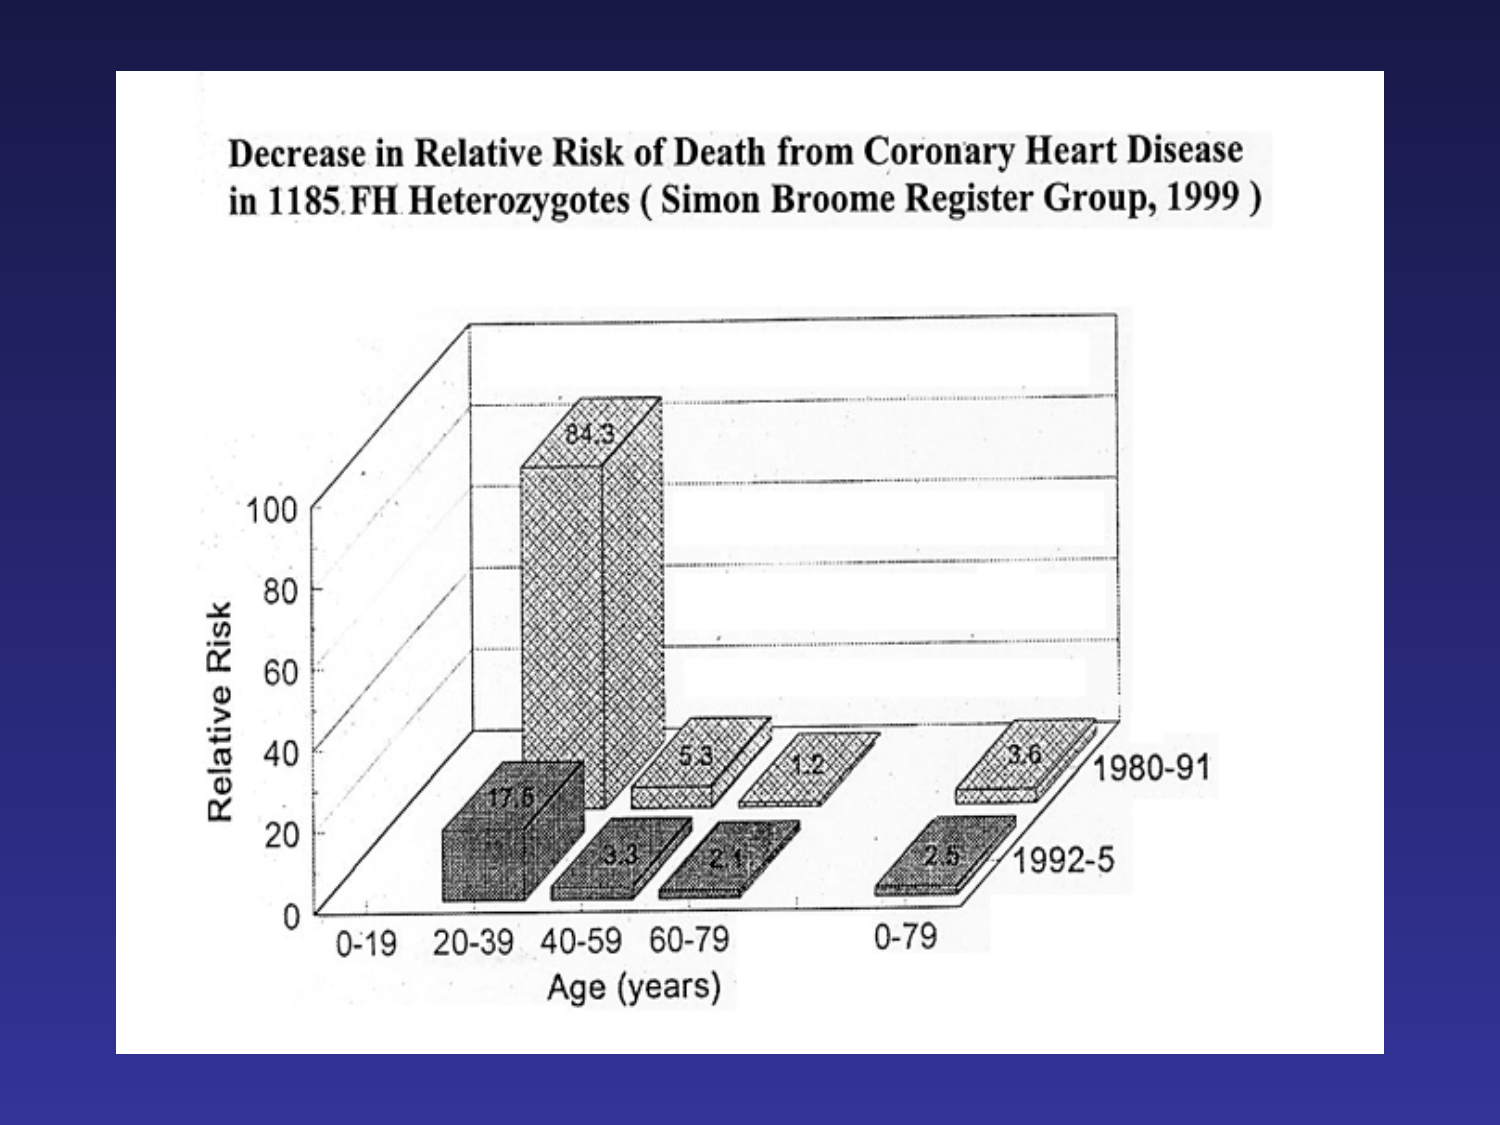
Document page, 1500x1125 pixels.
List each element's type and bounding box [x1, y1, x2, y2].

picture [116, 71, 1384, 1054]
